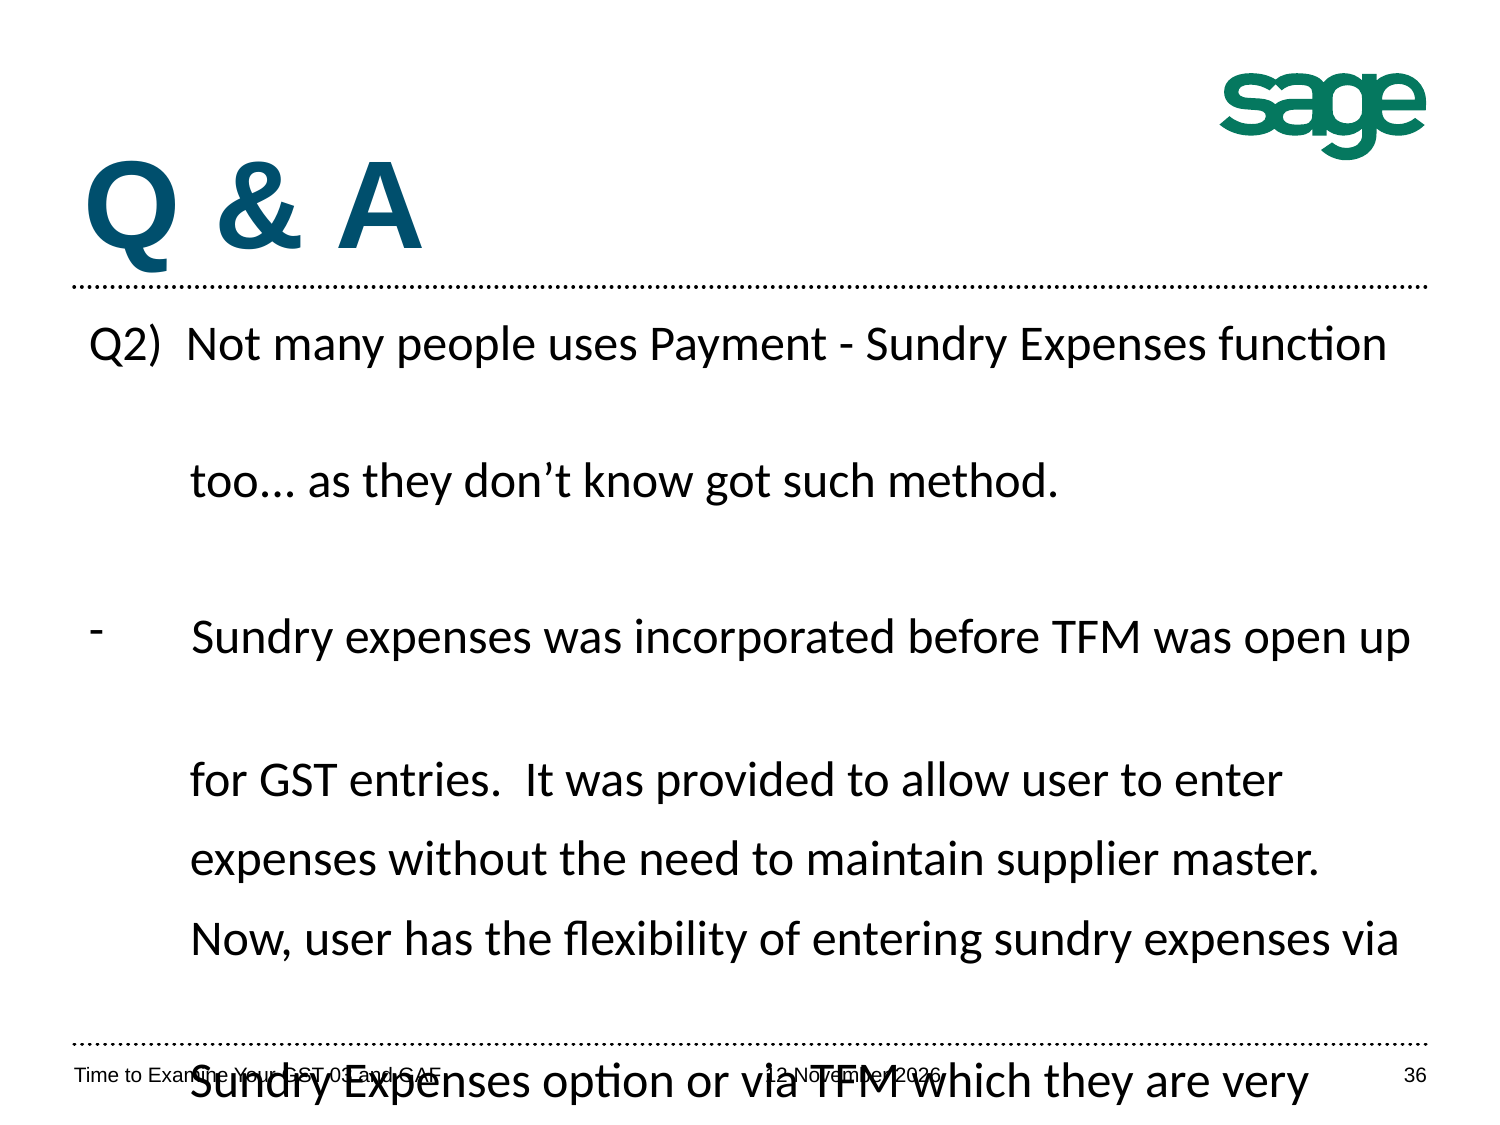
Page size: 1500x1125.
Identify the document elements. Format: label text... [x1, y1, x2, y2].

text_box Q2) Not many people uses Payment - Sundry Expenses function too... as they don’t know got such method. Sundry expenses was incorporated before TFM was open up for GST entries. It was provided to allow user to enter expenses without the need to maintain supplier master. Now, user has the flexibility of entering sundry expenses via Sundry Expenses option or via TFM which they are very familiar with. [73, 303, 1427, 1125]
text_box Q & A [68, 115, 479, 281]
